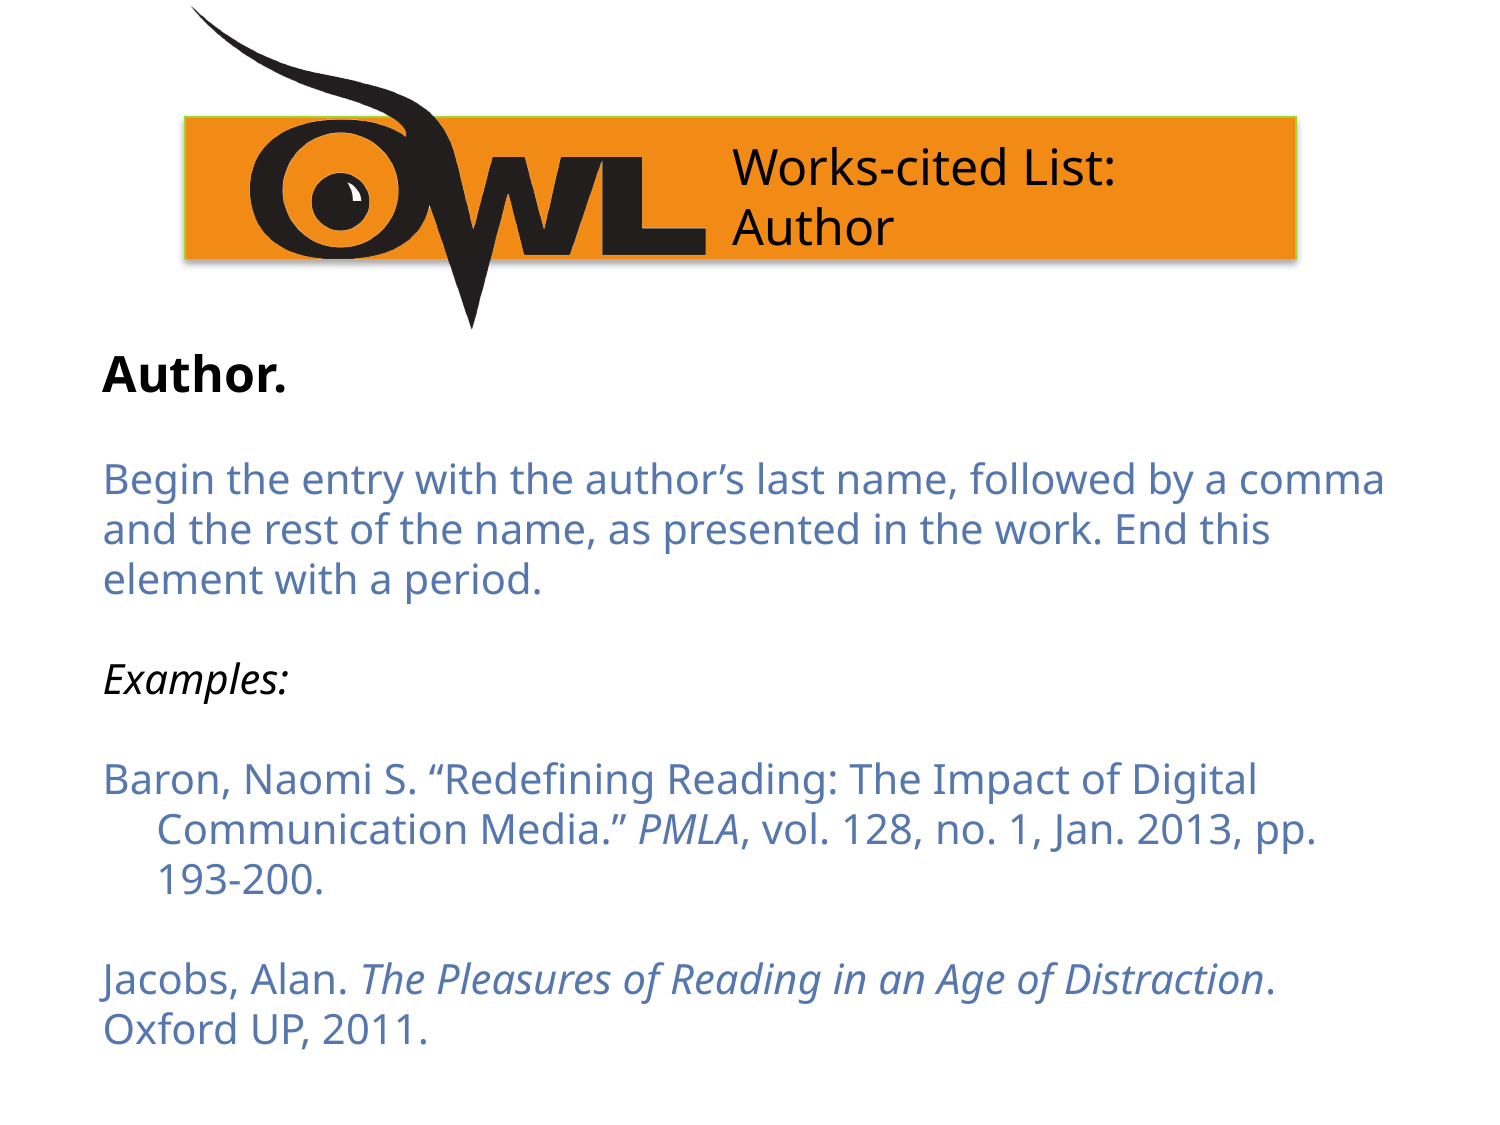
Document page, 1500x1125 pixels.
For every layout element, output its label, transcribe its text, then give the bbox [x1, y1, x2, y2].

text_box Author. Begin the entry with the author’s last name, followed by a comma and the rest of the name, as presented in the work. End this element with a period. Examples: Baron, Naomi S. “Redefining Reading: The Impact of Digital Communication Media.” PMLA, vol. 128, no. 1, Jan. 2013, pp. 193-200. Jacobs, Alan. The Pleasures of Reading in an Age of Distraction. Oxford UP, 2011. [87, 323, 1412, 1061]
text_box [184, 0, 1297, 332]
